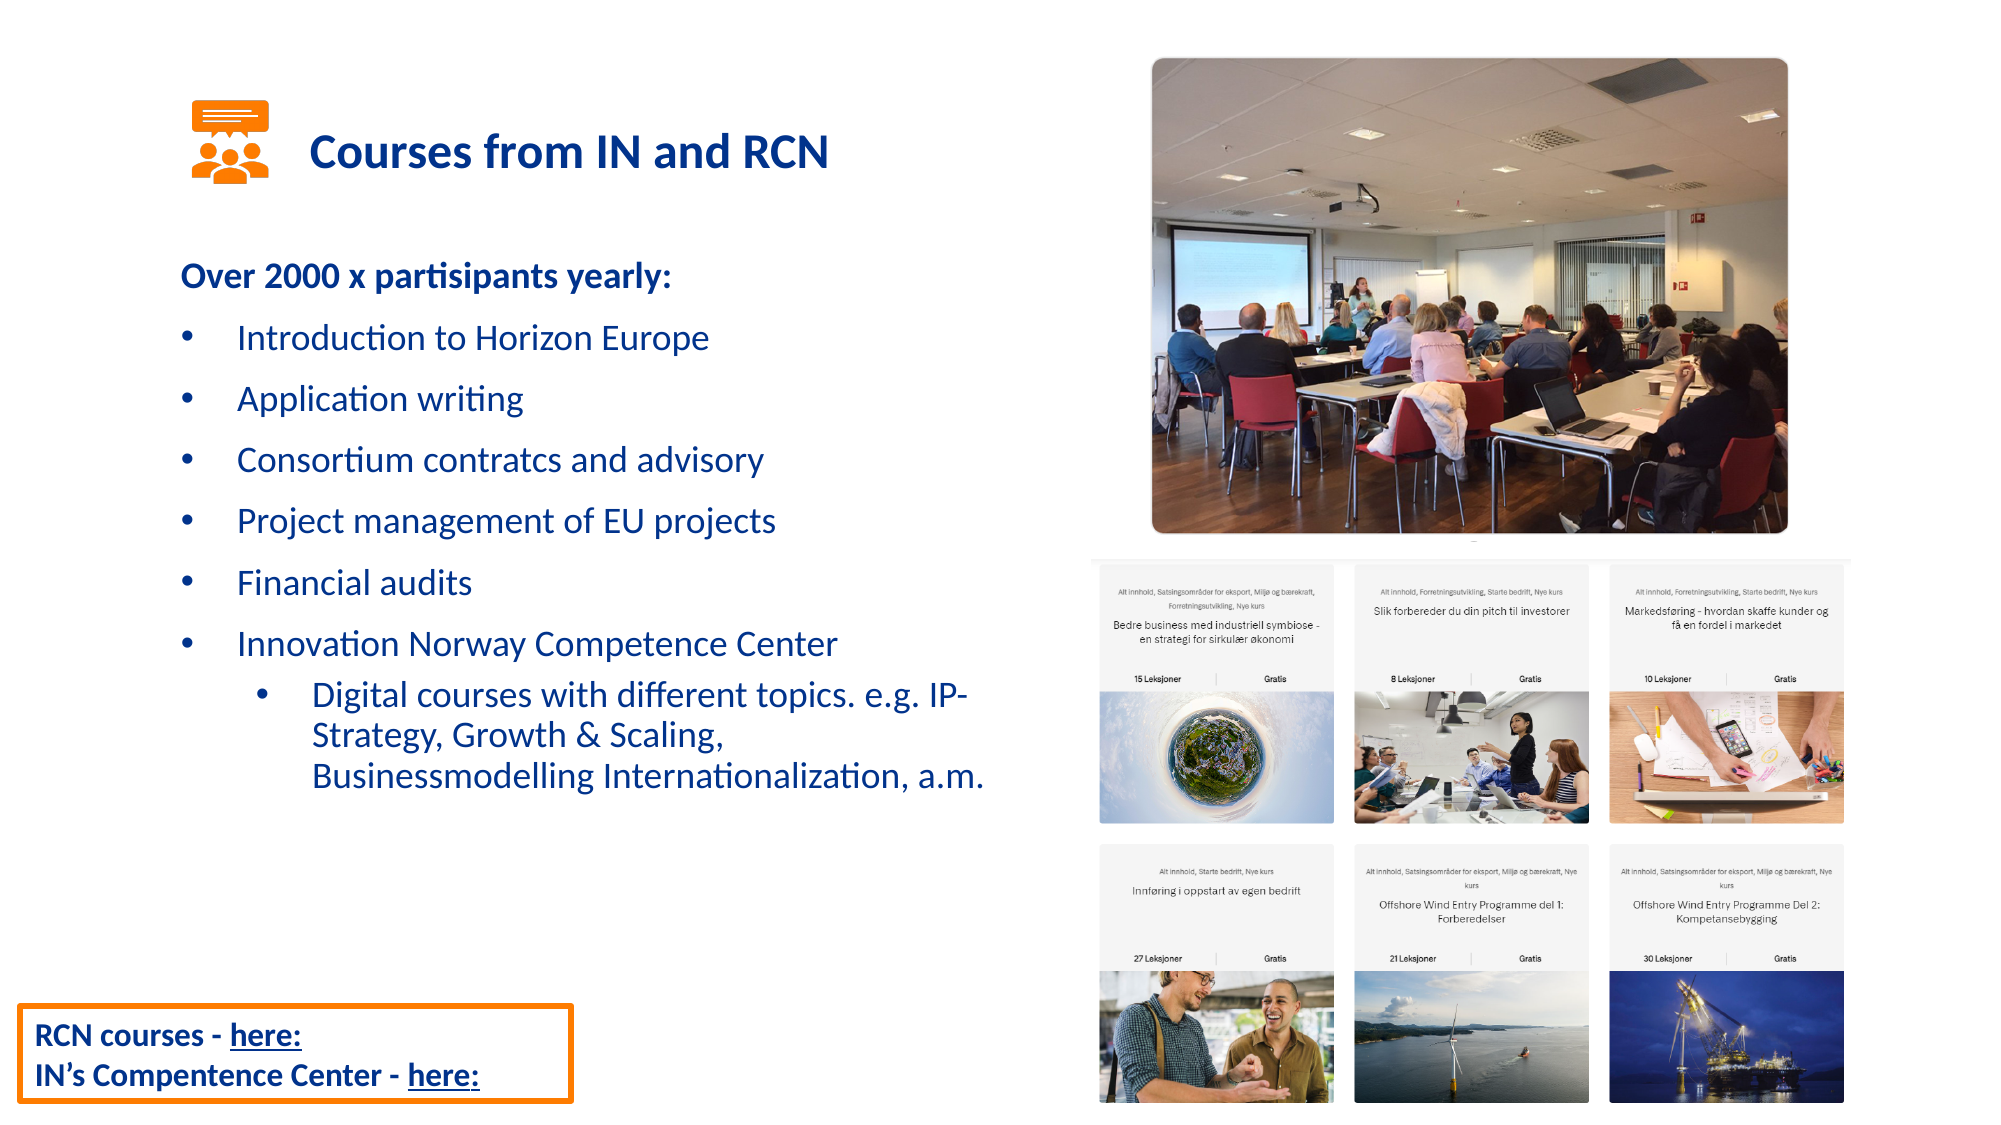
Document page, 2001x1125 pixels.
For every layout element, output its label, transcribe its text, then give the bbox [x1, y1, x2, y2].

picture [1091, 559, 1851, 1103]
list Over 2000 x partisipants yearly: Introduction to Horizon Europe Application writing Consortium contratcs and advisory Project management of EU projects Financial audits Innovation Norway Competence Center Digital courses with different topics. e.g. IP- Strategy, Growth & Scaling, Businessmodelling Internationalization, a.m. [180, 256, 1022, 931]
title Courses from IN and RCN [309, 79, 1022, 180]
text_box [178, 91, 280, 193]
text_box RCN courses - here: IN’s Compentence Center - here: [20, 1006, 572, 1101]
picture [1141, 50, 1801, 542]
